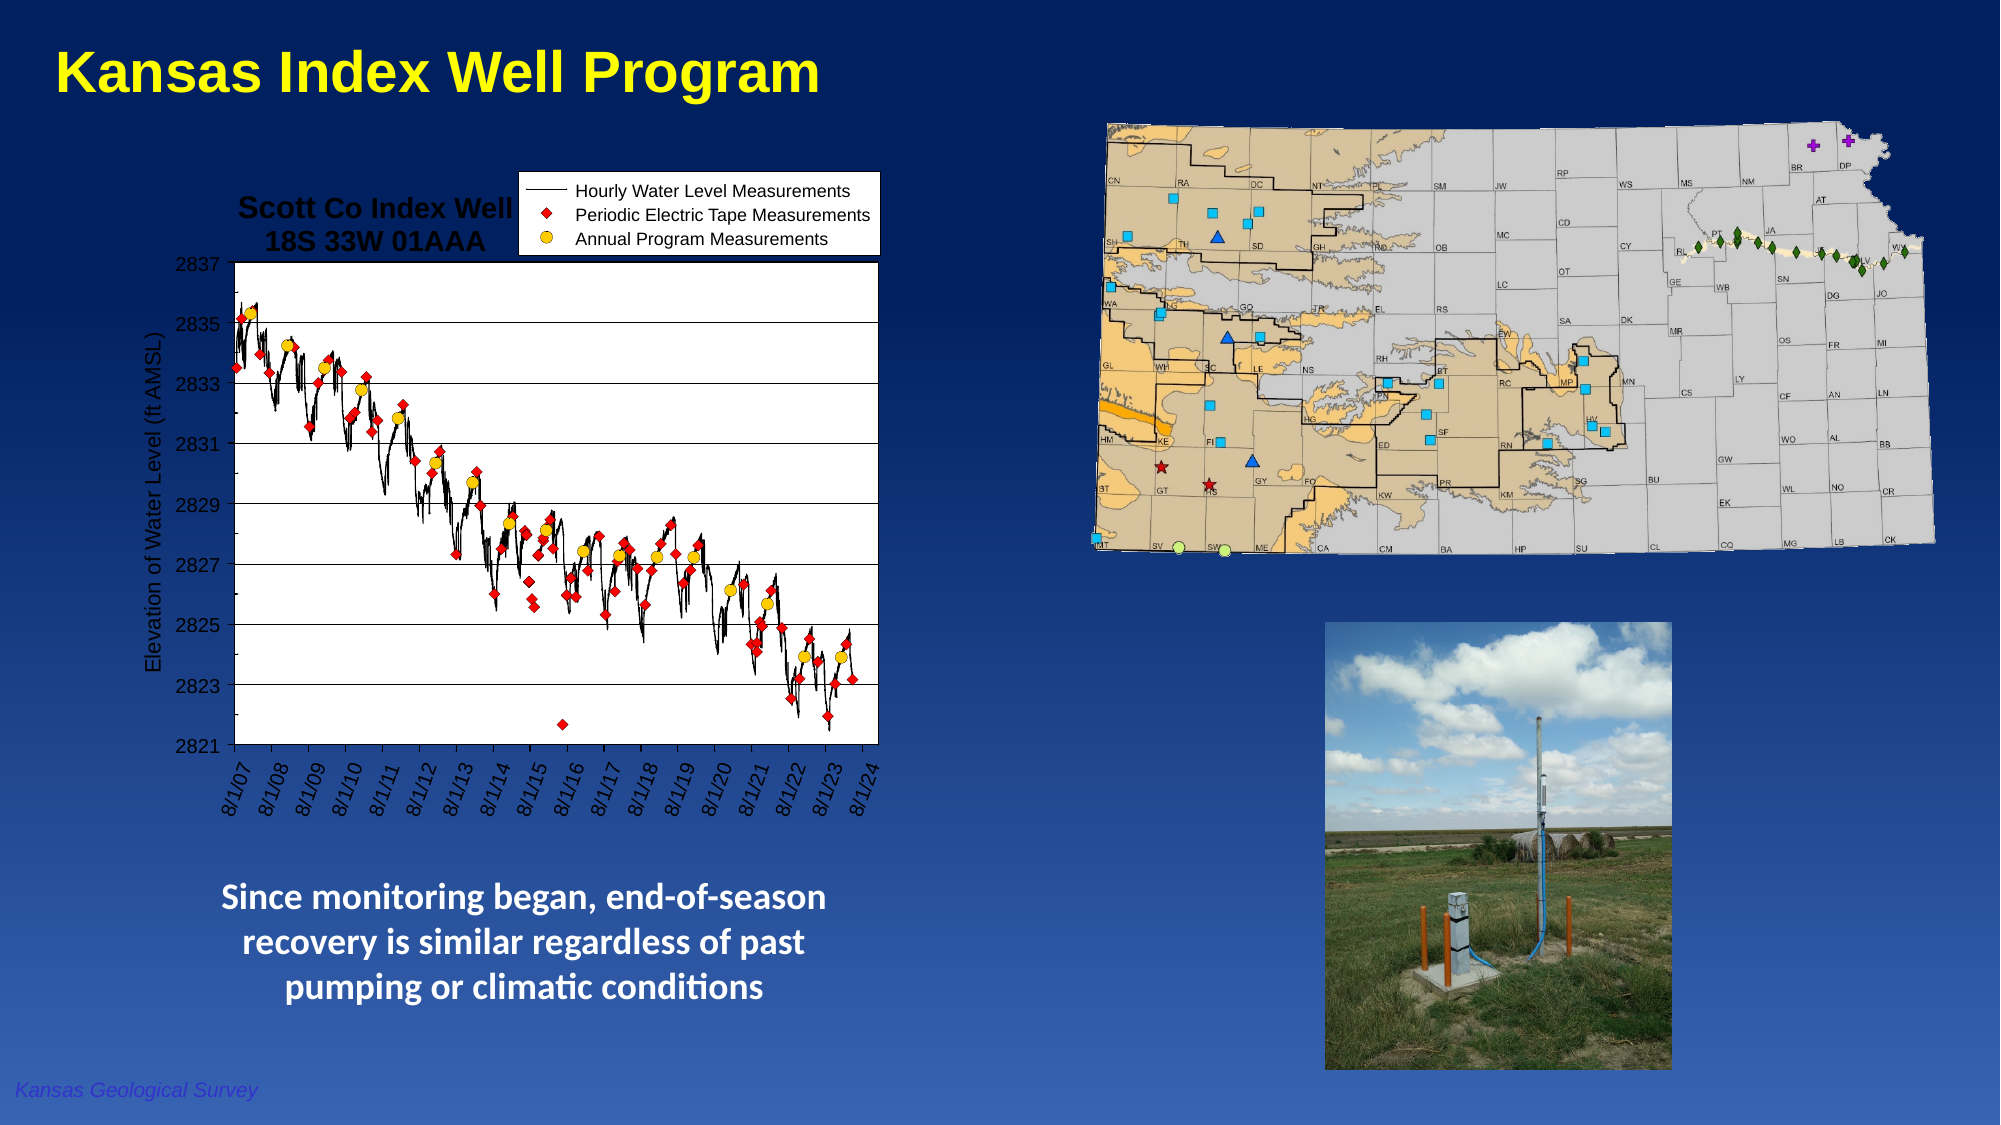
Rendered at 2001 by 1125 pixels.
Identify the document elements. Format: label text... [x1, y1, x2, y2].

picture [1325, 622, 1672, 1070]
picture [1087, 112, 1942, 563]
text_box Kansas Geological Survey [0, 1069, 274, 1110]
text_box Since monitoring began, end-of-season recovery is similar regardless of past pumping or climatic conditions [165, 865, 883, 1015]
text_box Kansas Index Well Program [40, 27, 838, 112]
picture [138, 171, 883, 821]
